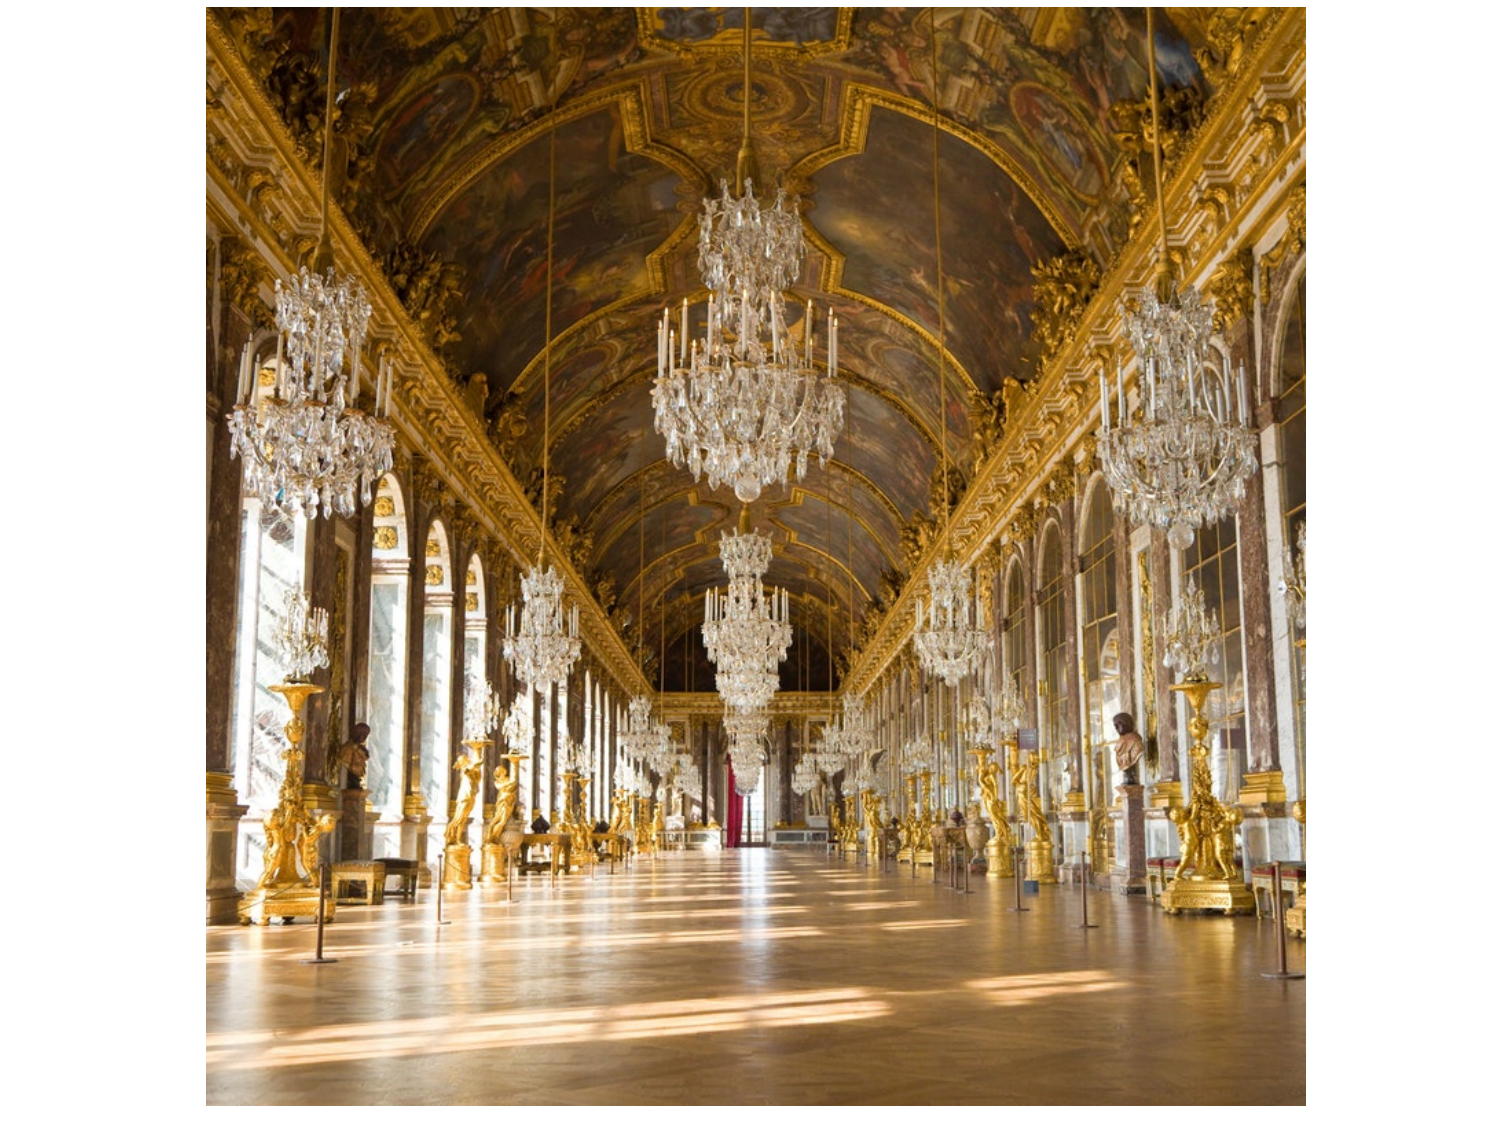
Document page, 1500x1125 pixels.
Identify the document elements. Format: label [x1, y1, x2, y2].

picture [206, 6, 1306, 1107]
